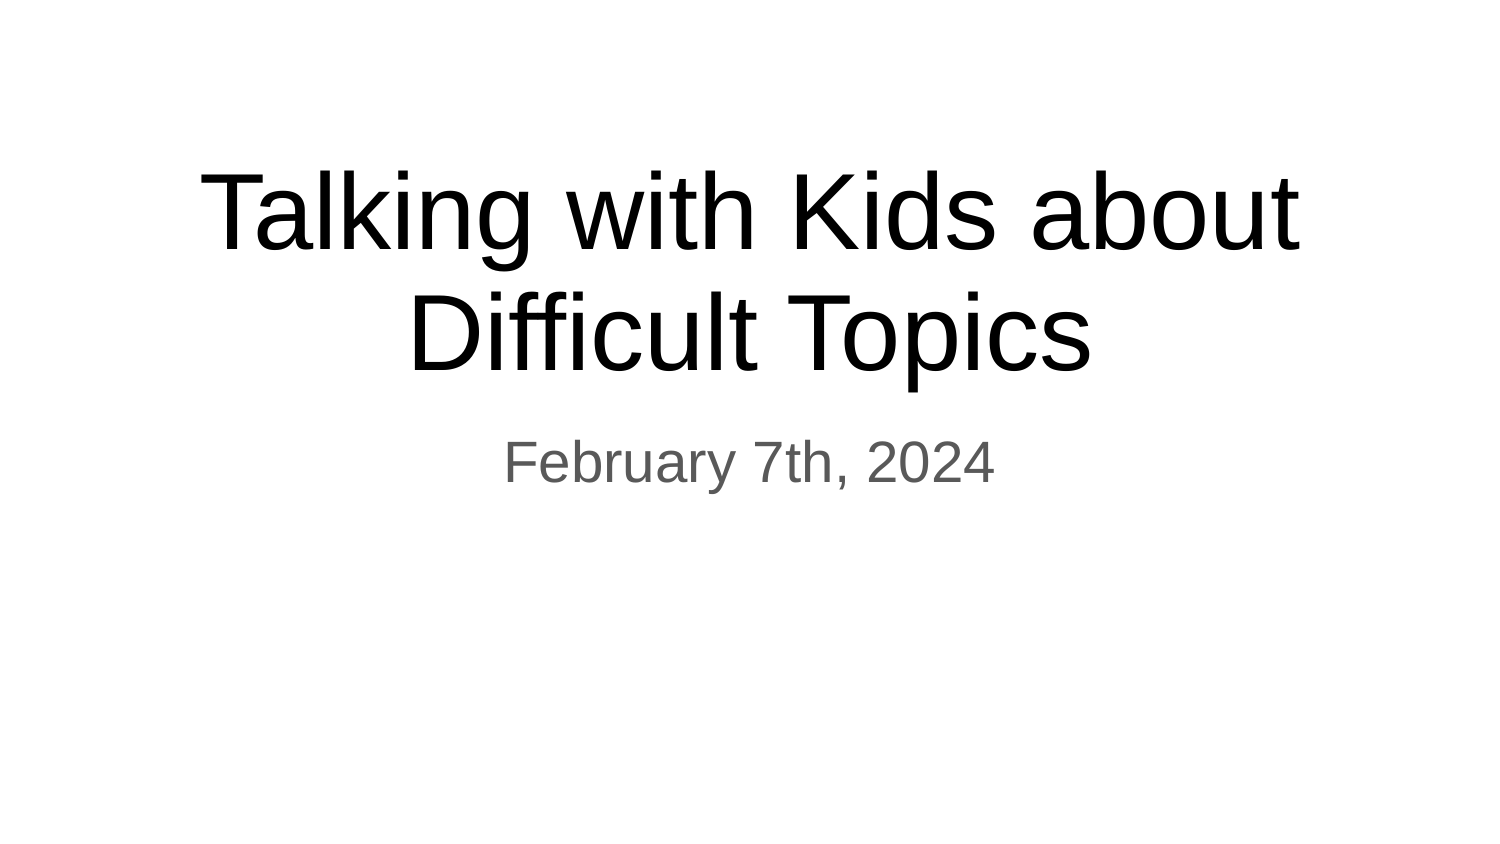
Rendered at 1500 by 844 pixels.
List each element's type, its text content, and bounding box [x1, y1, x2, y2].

subtitle February 7th, 2024 [51, 414, 1449, 545]
title Talking with Kids about Difficult Topics [51, 72, 1449, 409]
